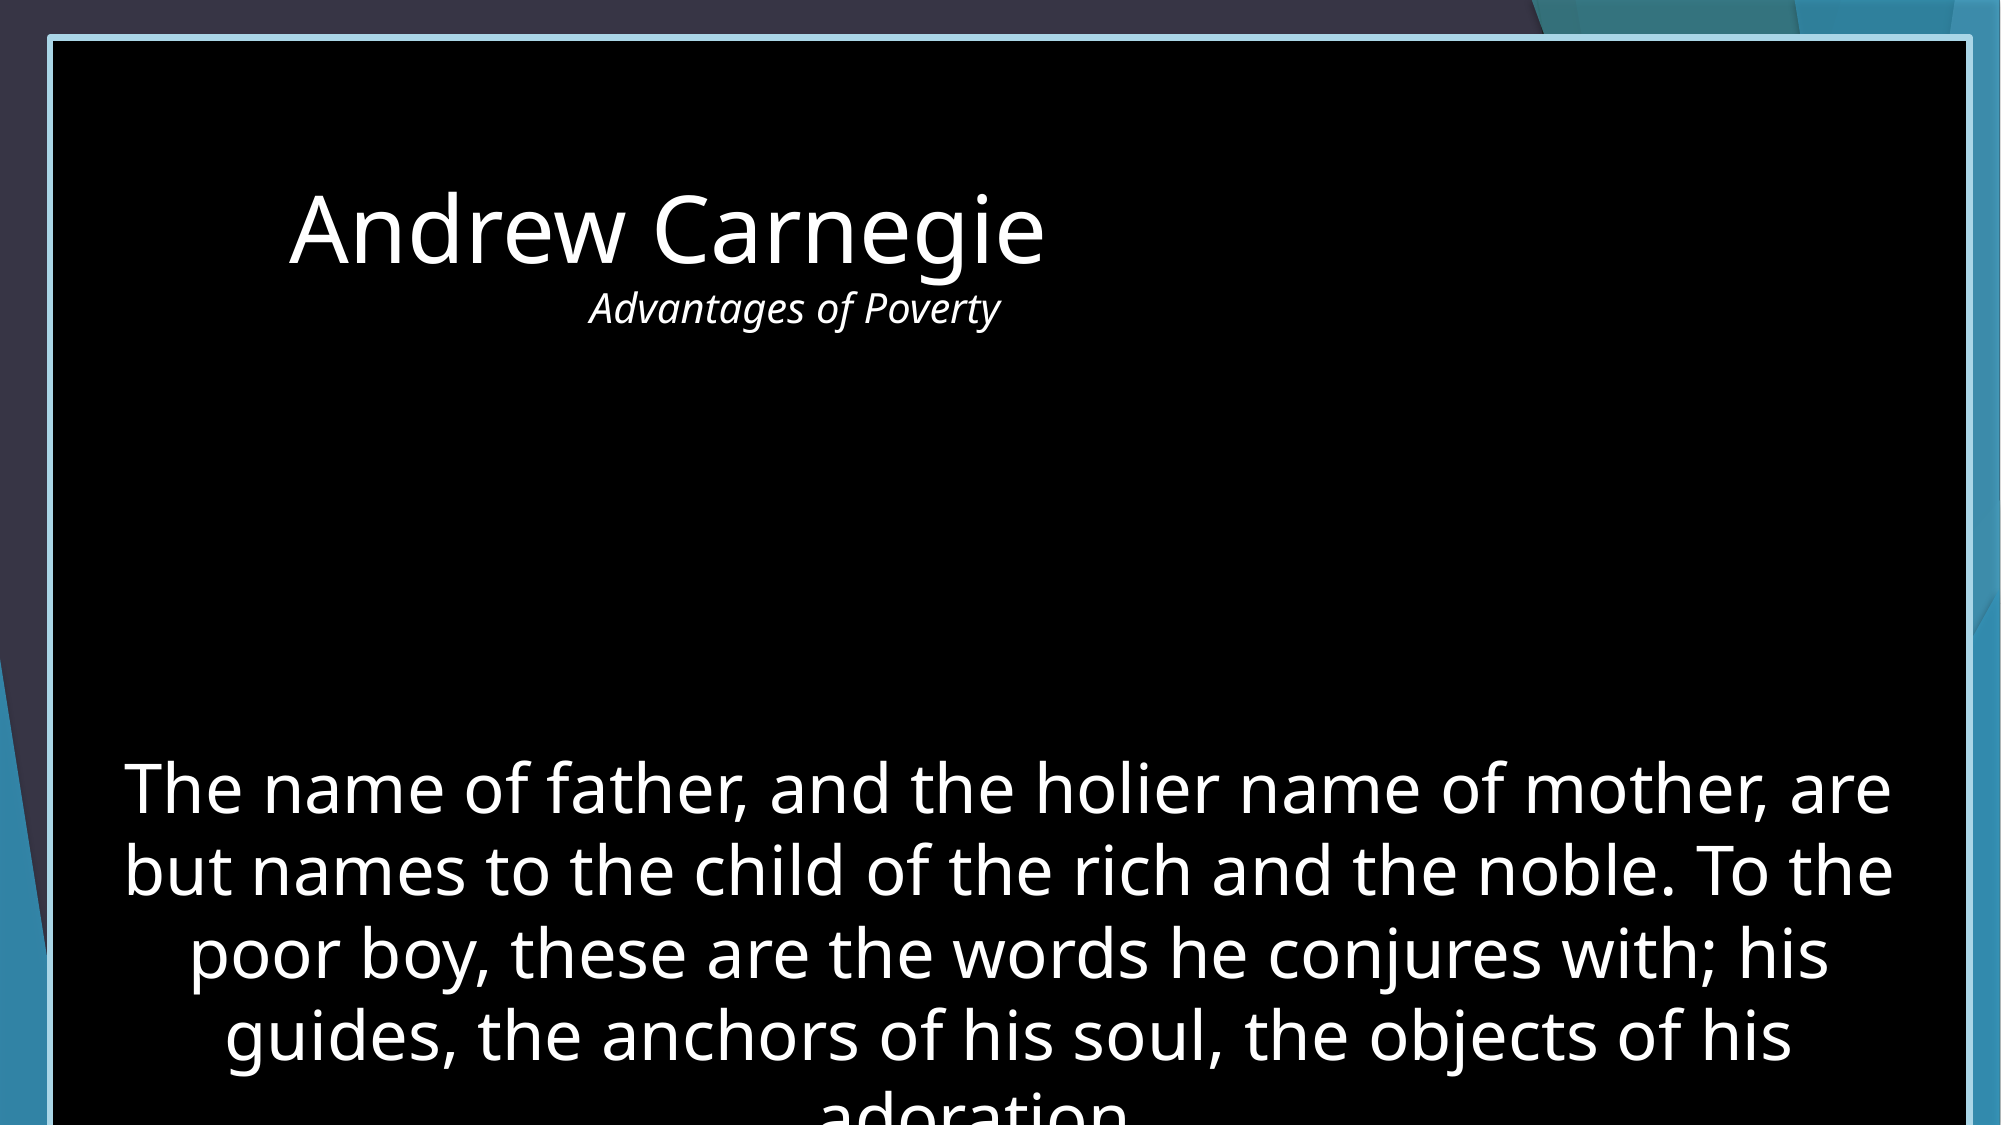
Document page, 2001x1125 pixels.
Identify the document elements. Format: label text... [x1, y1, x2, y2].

text_box Andrew Carnegie Advantages of Poverty The name of father, and the holier name of mother, are but names to the child of the rich and the noble. To the poor boy, these are the words he conjures with; his guides, the anchors of his soul, the objects of his adoration… [50, 37, 1970, 1125]
